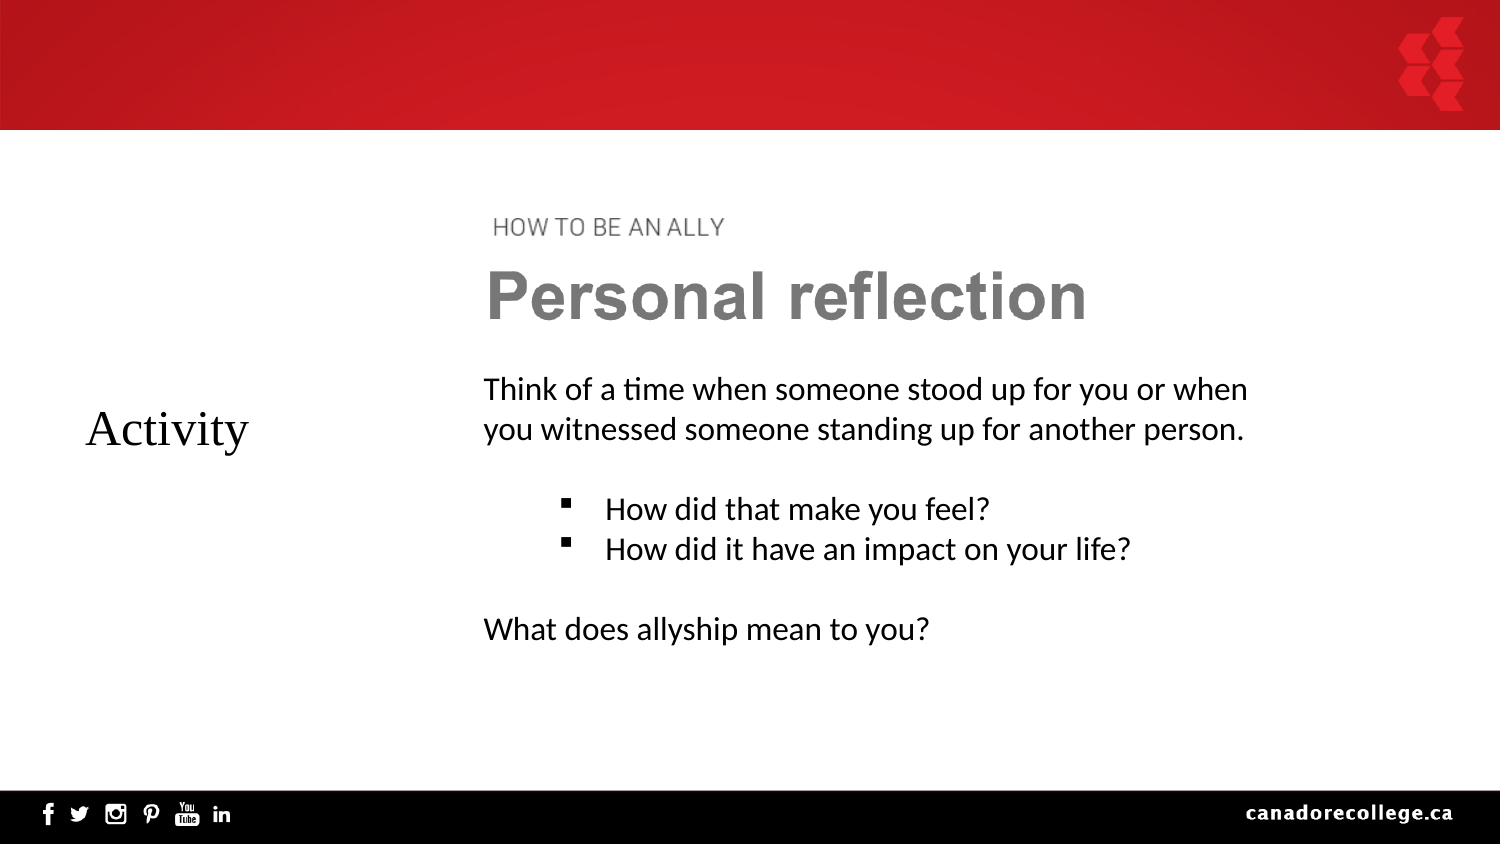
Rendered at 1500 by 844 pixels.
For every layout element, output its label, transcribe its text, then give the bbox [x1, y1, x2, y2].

text_box Think of a time when someone stood up for you or when you witnessed someone standing up for another person. How did that make you feel? How did it have an impact on your life? What does allyship mean to you? ​ [468, 557, 1302, 700]
picture [0, 0, 1500, 844]
